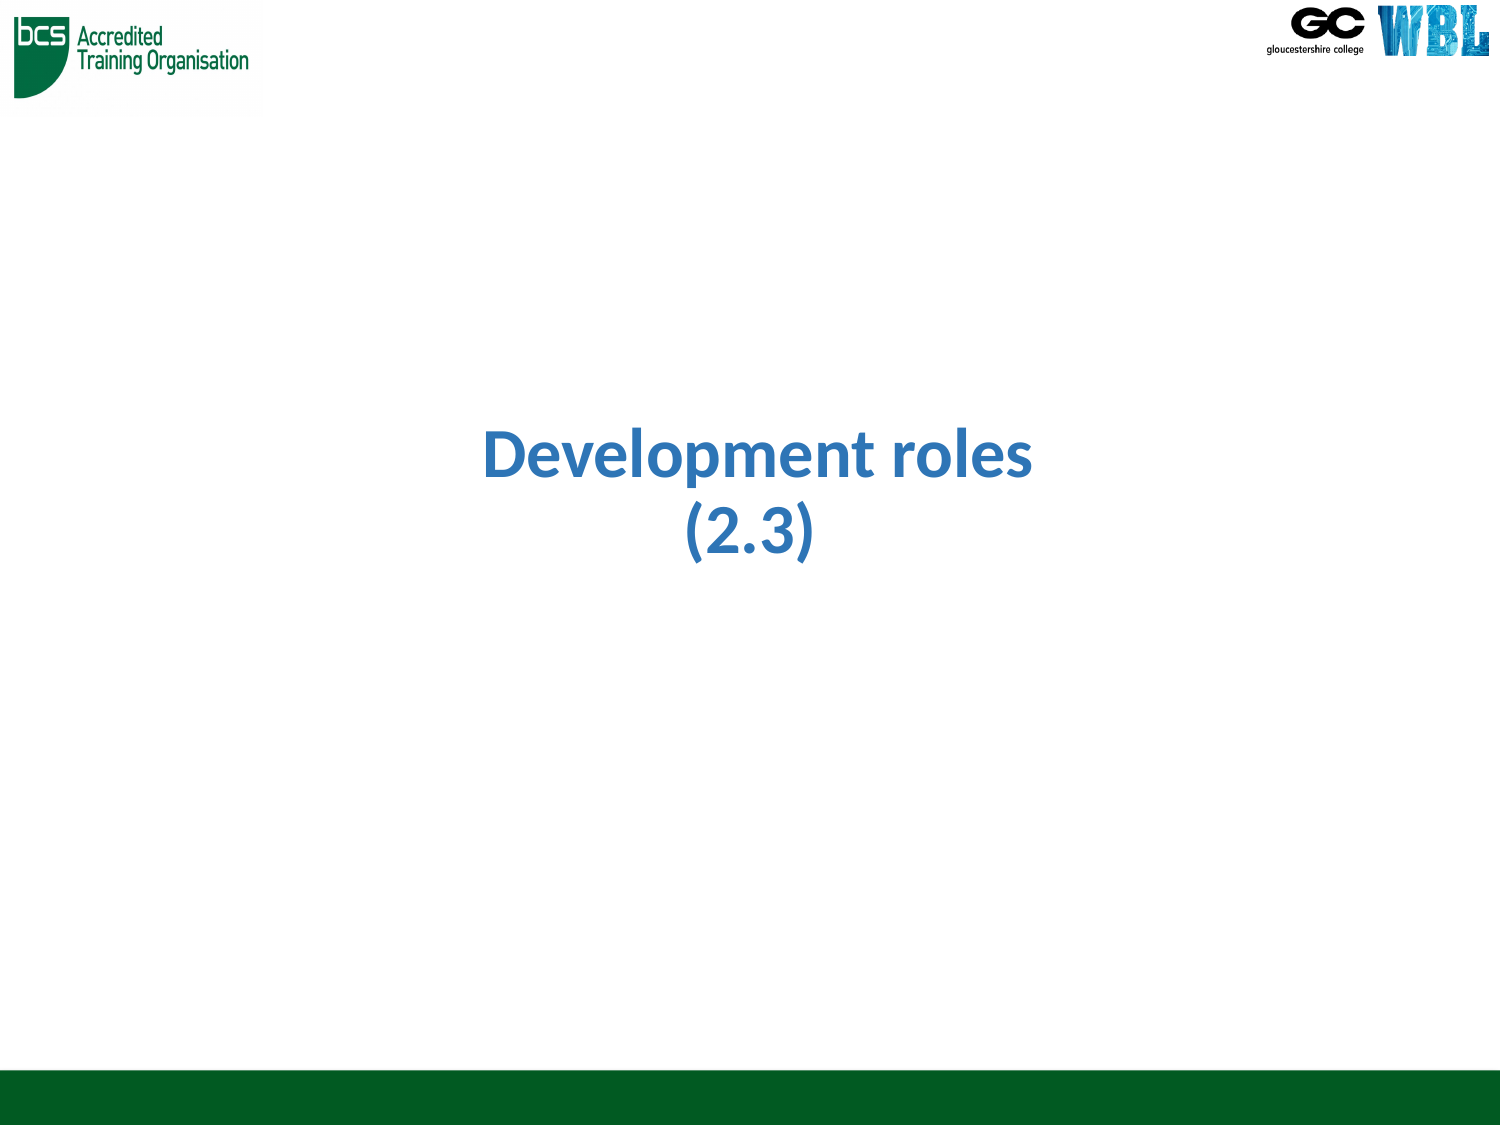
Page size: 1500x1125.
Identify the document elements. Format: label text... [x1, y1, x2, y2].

picture [1482, 36, 1489, 45]
title Development roles (2.3) [187, 184, 1313, 576]
picture [1263, 3, 1367, 59]
picture [1467, 5, 1489, 45]
picture [1378, 5, 1467, 56]
picture [0, 0, 263, 117]
picture [1469, 48, 1481, 52]
